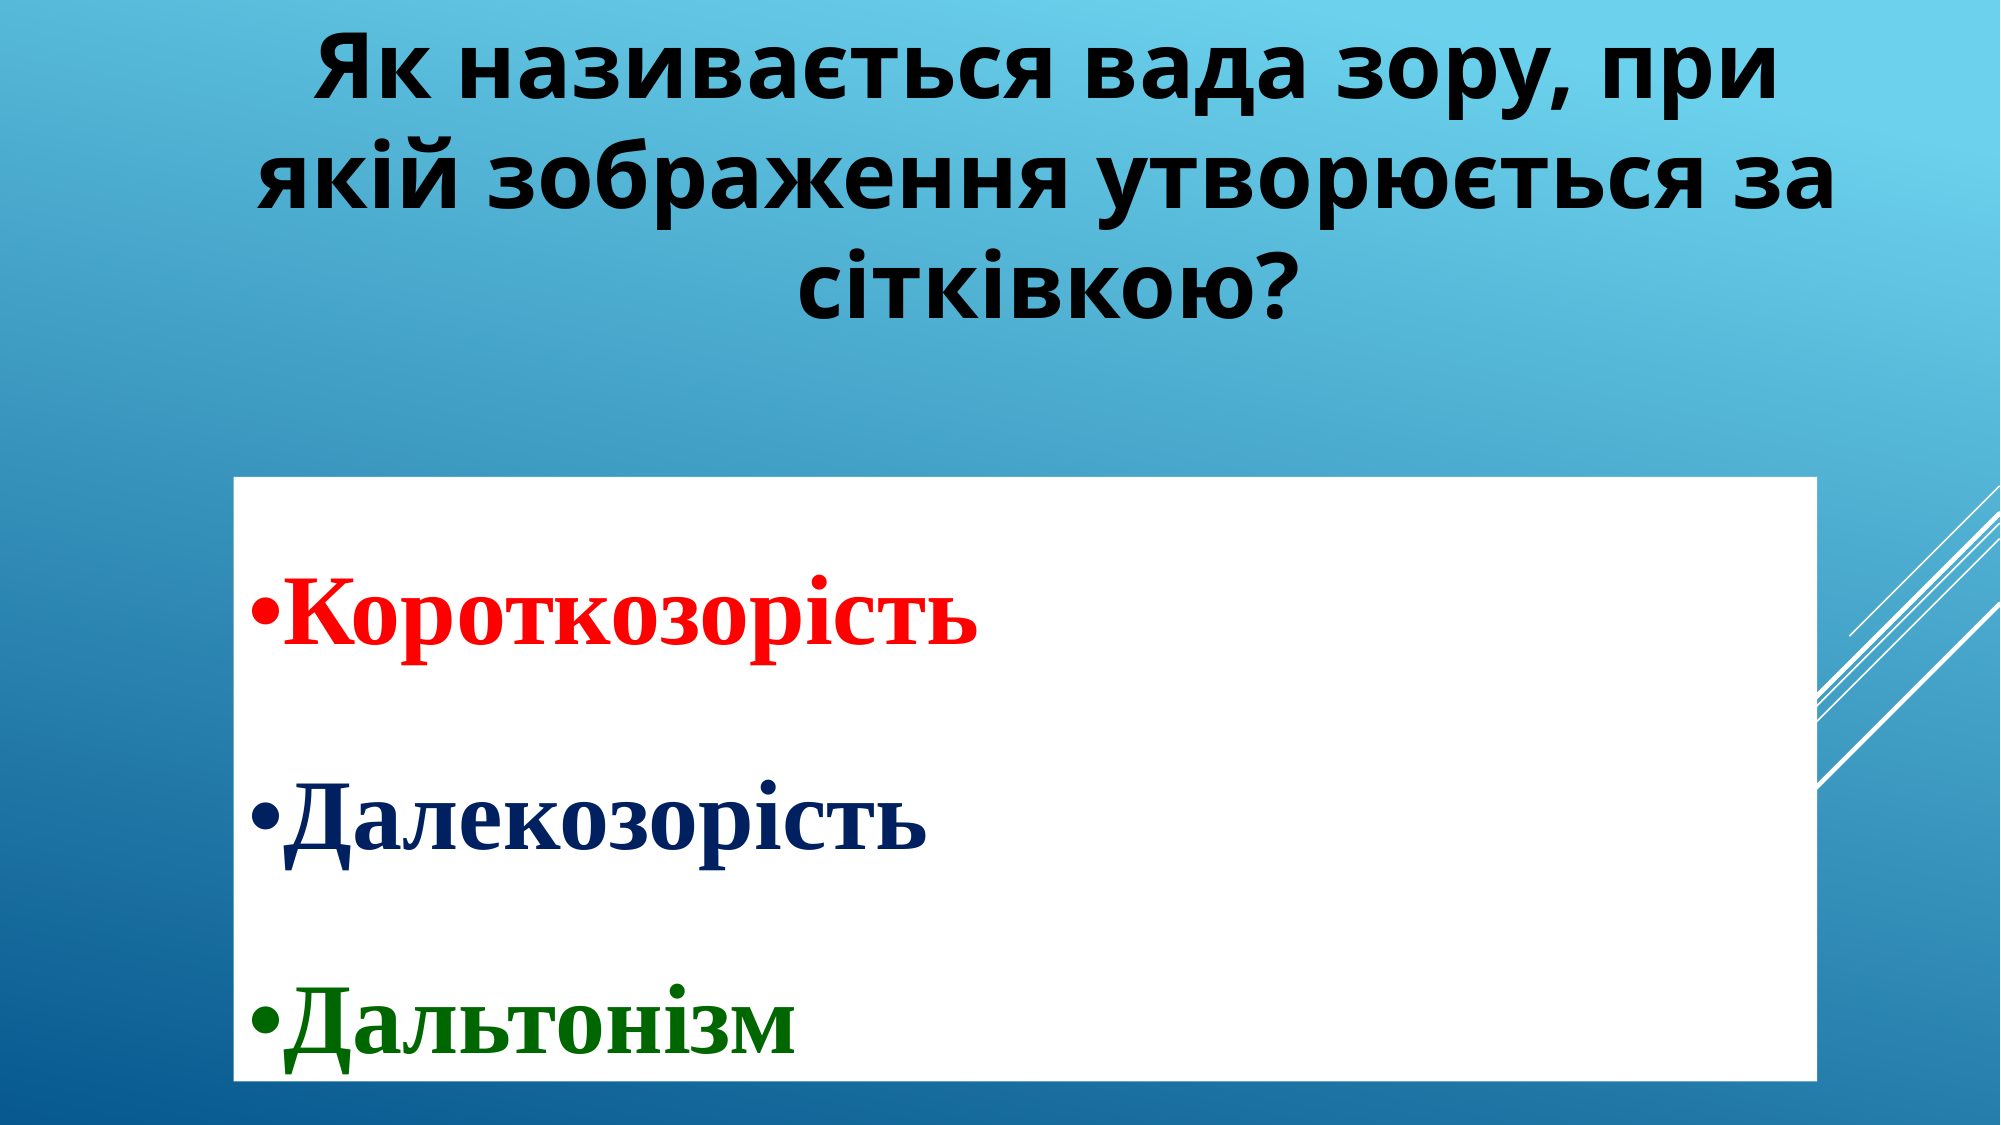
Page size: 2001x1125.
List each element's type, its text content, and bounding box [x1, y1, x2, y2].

text_box Як називається вада зору, при якій зображення утворюється за сітківкою? [196, 0, 1901, 345]
text_box •Короткозорість •Далекозорість •Дальтонізм [233, 476, 1818, 1082]
